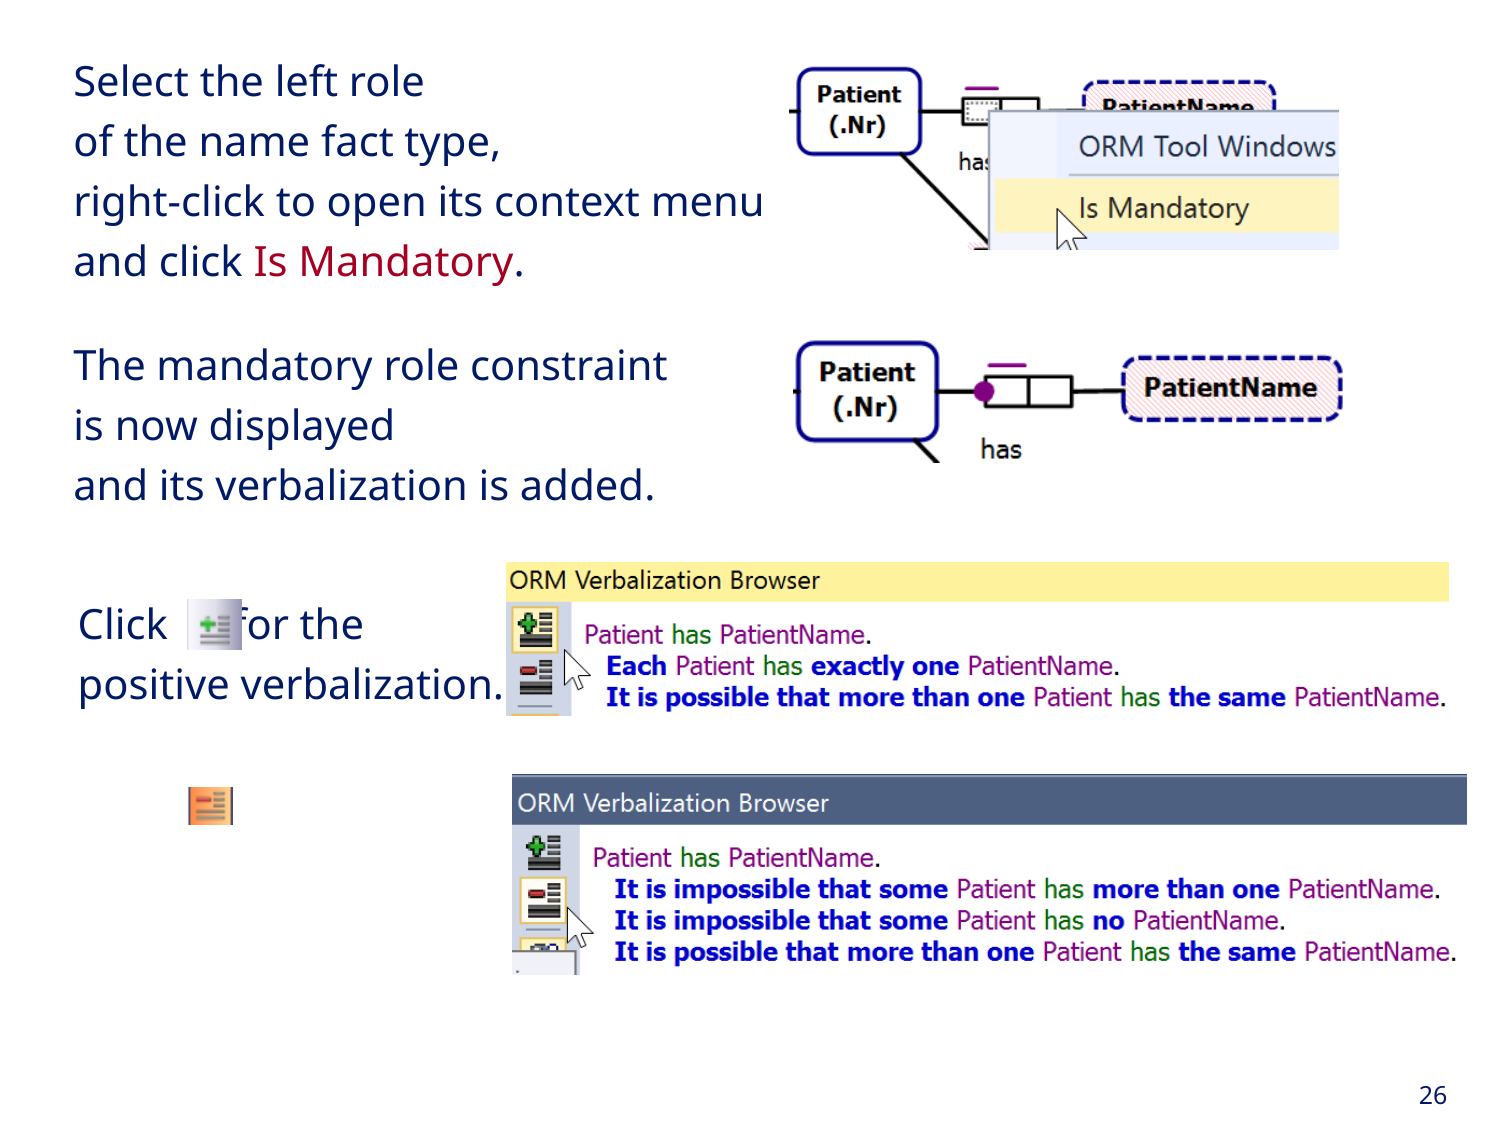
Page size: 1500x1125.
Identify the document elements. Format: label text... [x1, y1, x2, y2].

slide_number 26 [1112, 1071, 1463, 1125]
picture [512, 774, 1467, 976]
picture [187, 599, 242, 651]
text_box Select the left role of the name fact type, right-click to open its context menu and click Is Mandatory. [58, 37, 780, 293]
text_box The mandatory role constraint is now displayed and its verbalization is added. [58, 321, 683, 517]
picture [506, 562, 1449, 717]
text_box Click for the positive verbalization. [62, 580, 501, 715]
picture [789, 62, 1340, 251]
picture [187, 787, 233, 826]
picture [793, 321, 1348, 463]
